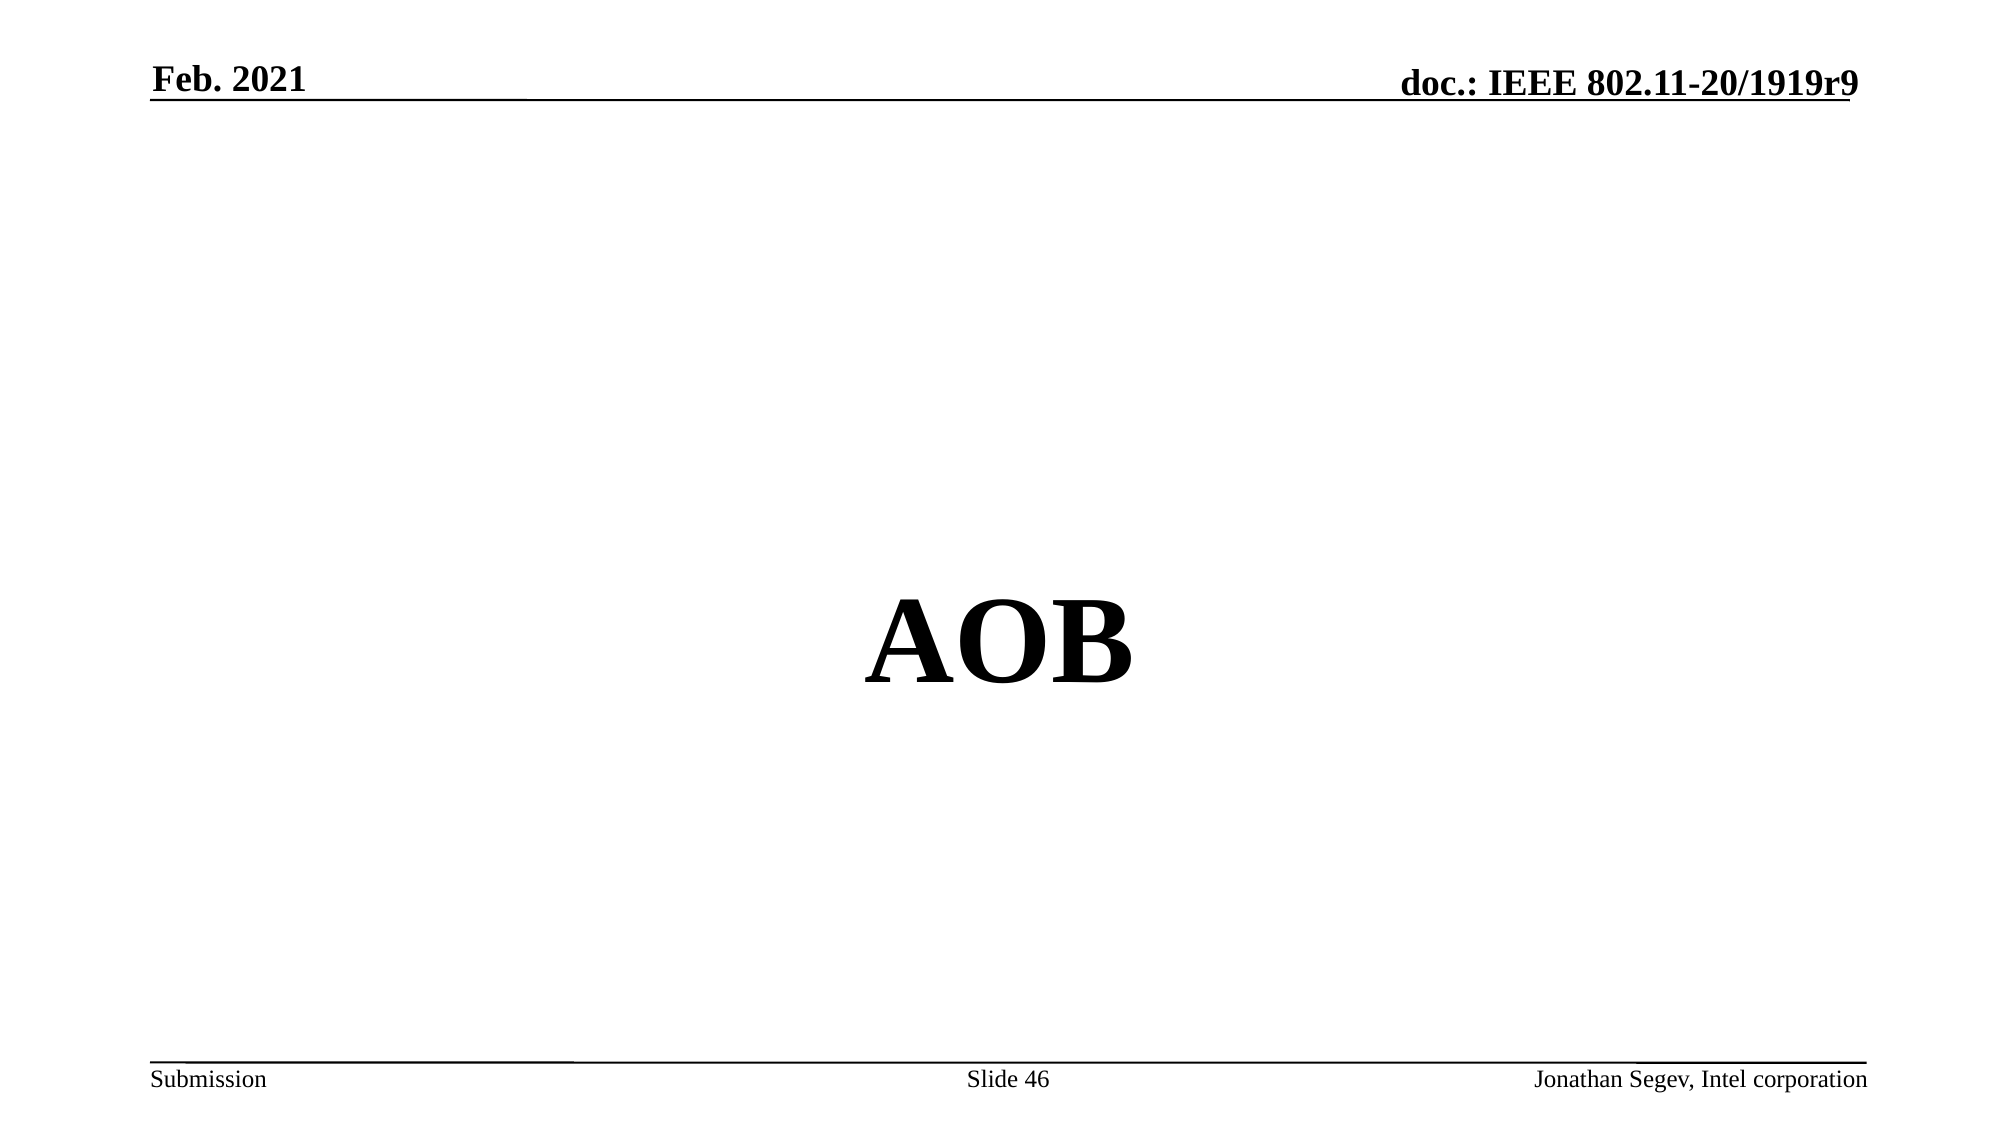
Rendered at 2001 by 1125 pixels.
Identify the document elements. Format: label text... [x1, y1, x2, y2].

footer Jonathan Segev, Intel corporation [1171, 1061, 1869, 1093]
slide_number Slide 46 [950, 1061, 1067, 1123]
list AOB [149, 324, 1850, 1000]
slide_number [152, 54, 563, 100]
